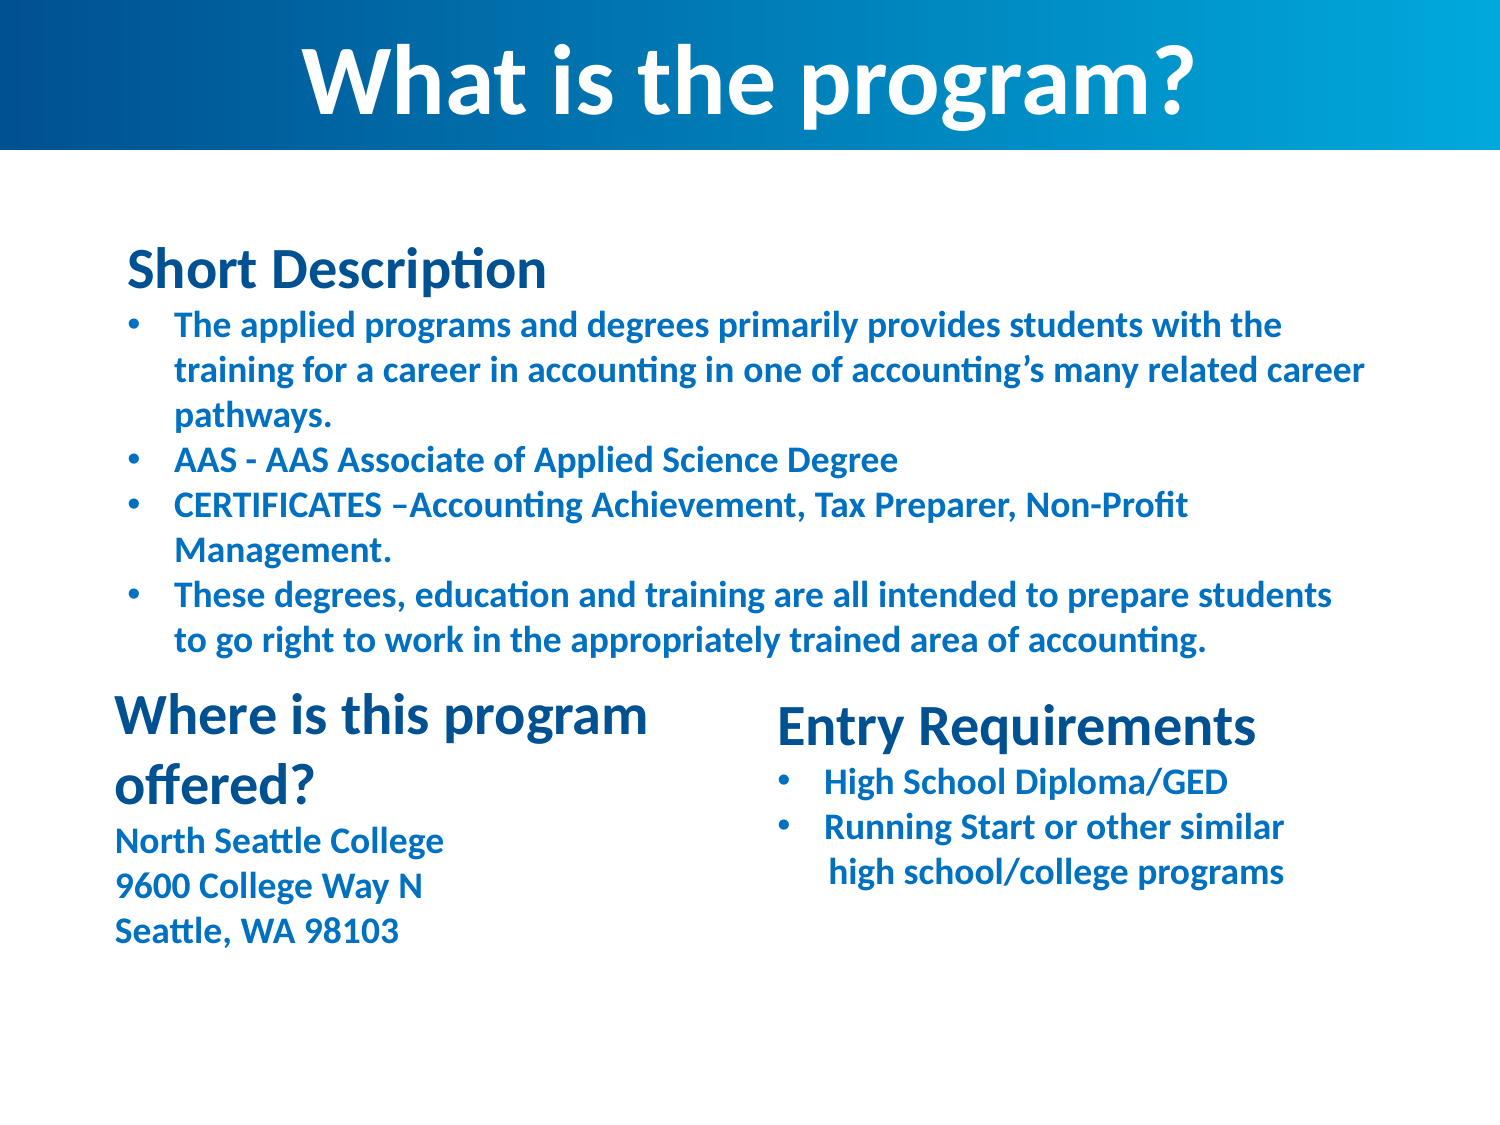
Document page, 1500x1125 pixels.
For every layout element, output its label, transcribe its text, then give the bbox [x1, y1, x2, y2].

text_box Where is this program offered? North Seattle College 9600 College Way N Seattle, WA 98103 [99, 668, 738, 959]
text_box What is the program? [0, 6, 1500, 142]
text_box Short Description The applied programs and degrees primarily provides students with the training for a career in accounting in one of accounting’s many related career pathways. AAS - AAS Associate of Applied Science Degree CERTIFICATES –Accounting Achievement, Tax Preparer, Non-Profit Management. These degrees, education and training are all intended to prepare students to go right to work in the appropriately trained area of accounting. [112, 223, 1388, 668]
text_box [0, 0, 1500, 6]
text_box [0, 142, 1500, 151]
text_box Entry Requirements High School Diploma/GED Running Start or other similar high school/college programs [762, 679, 1400, 900]
